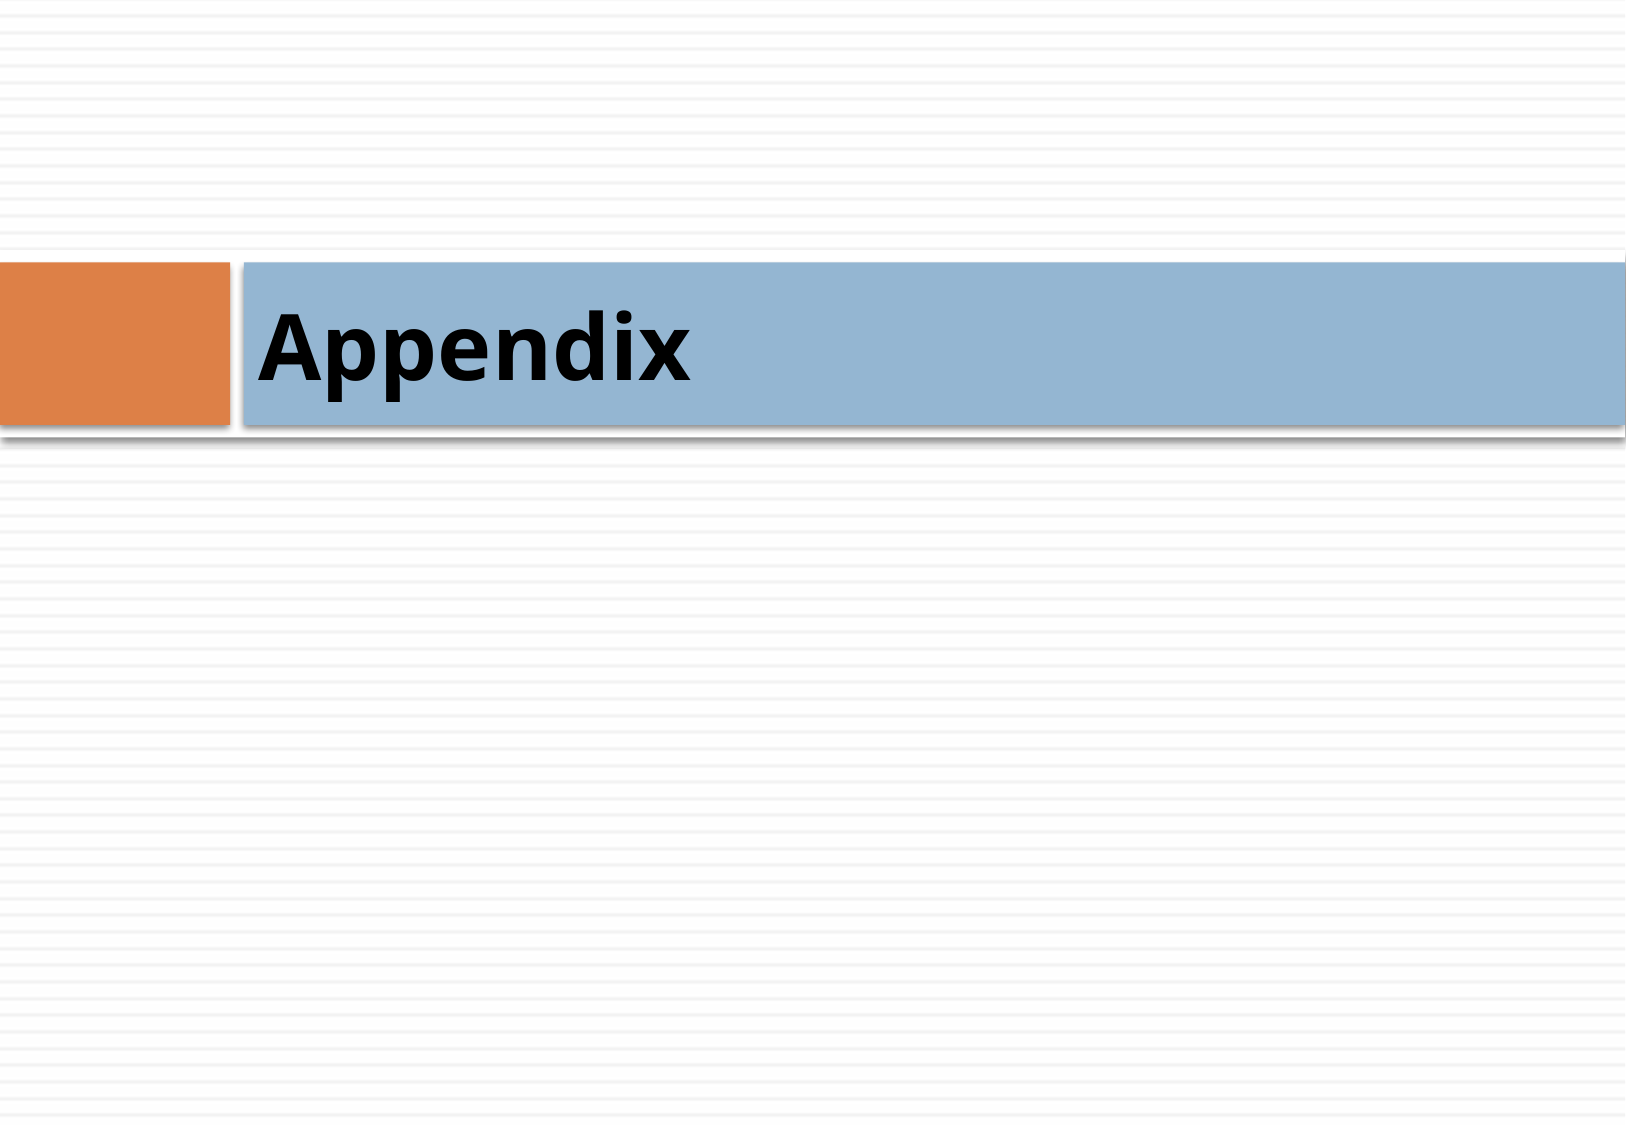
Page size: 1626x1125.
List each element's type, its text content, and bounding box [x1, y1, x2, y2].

title Appendix [243, 262, 1598, 425]
